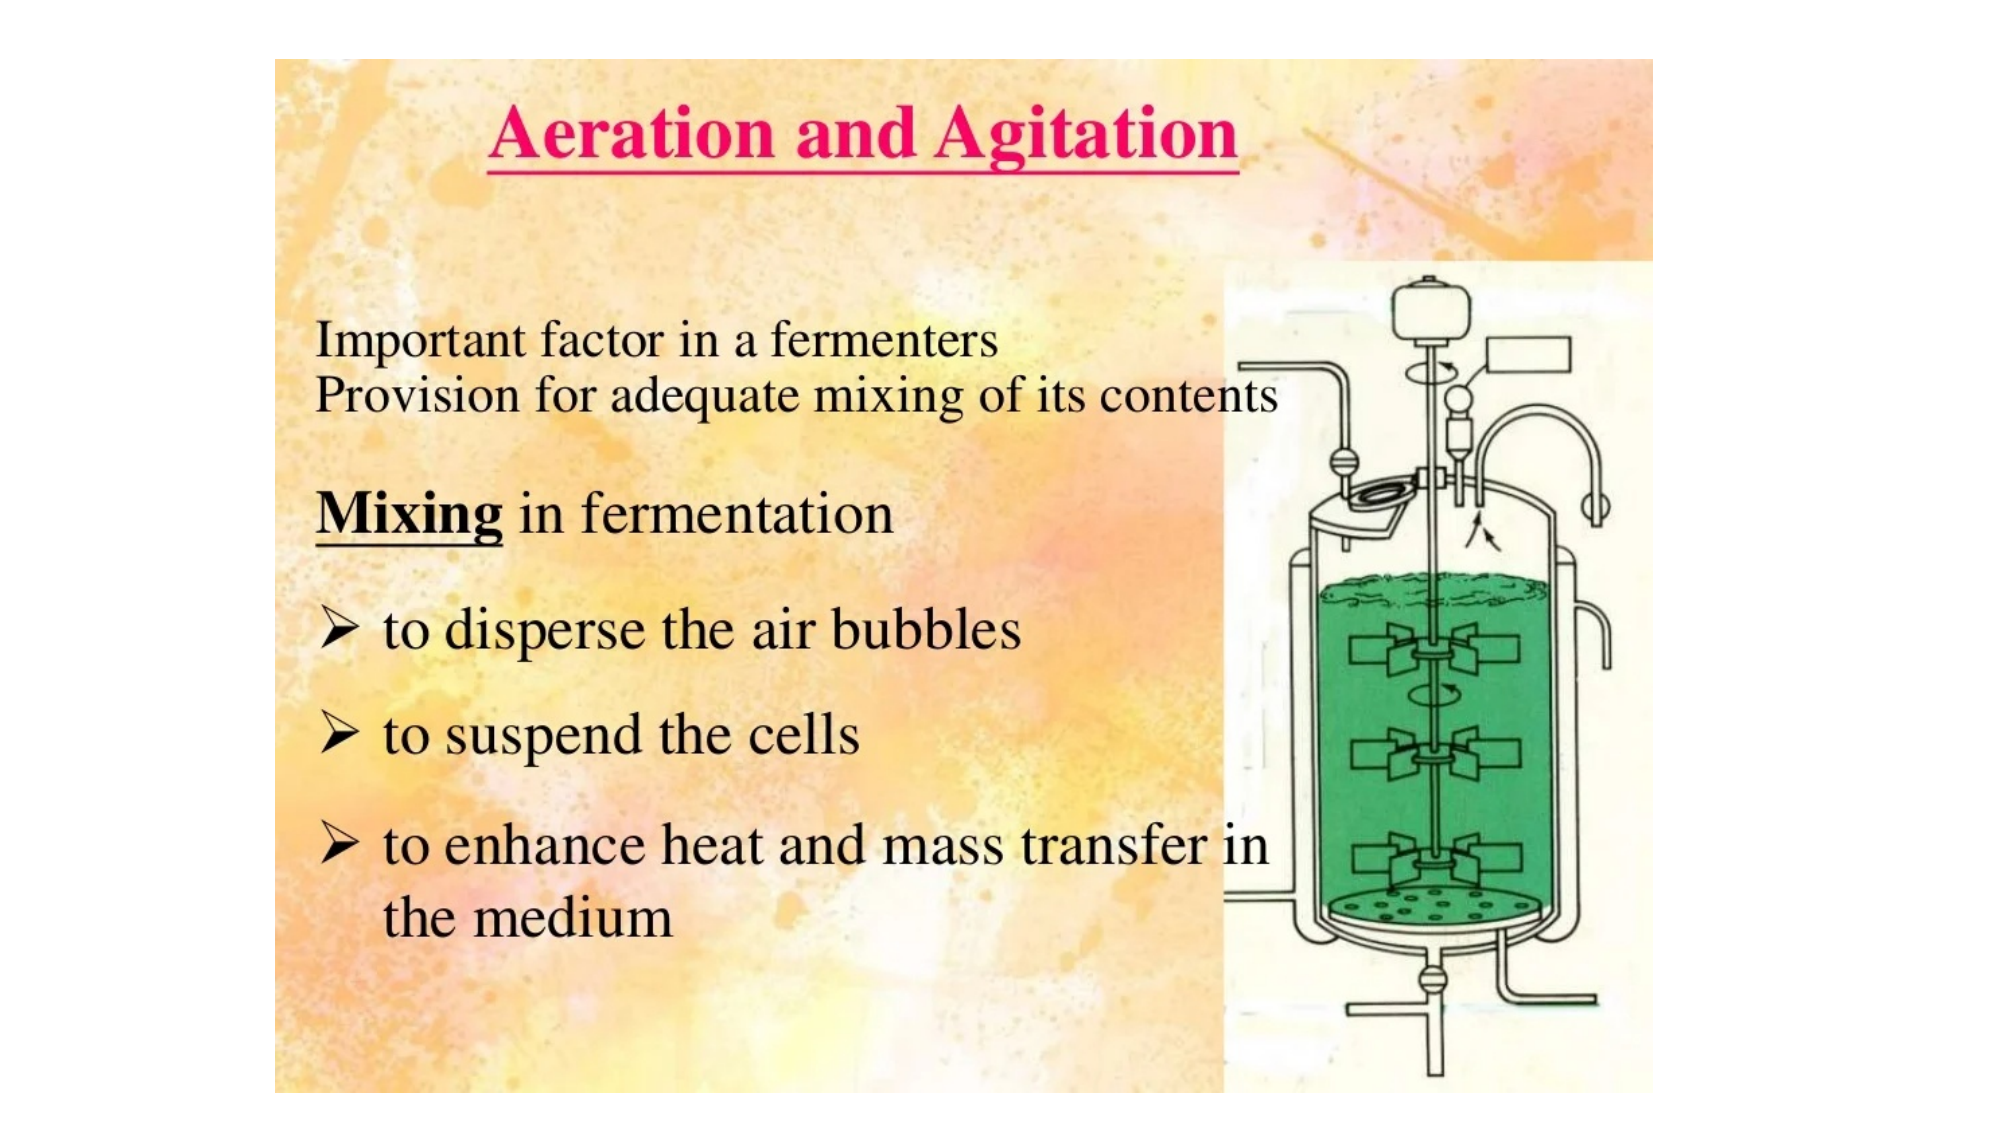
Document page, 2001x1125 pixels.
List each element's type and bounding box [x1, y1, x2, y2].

picture [275, 59, 1653, 1093]
